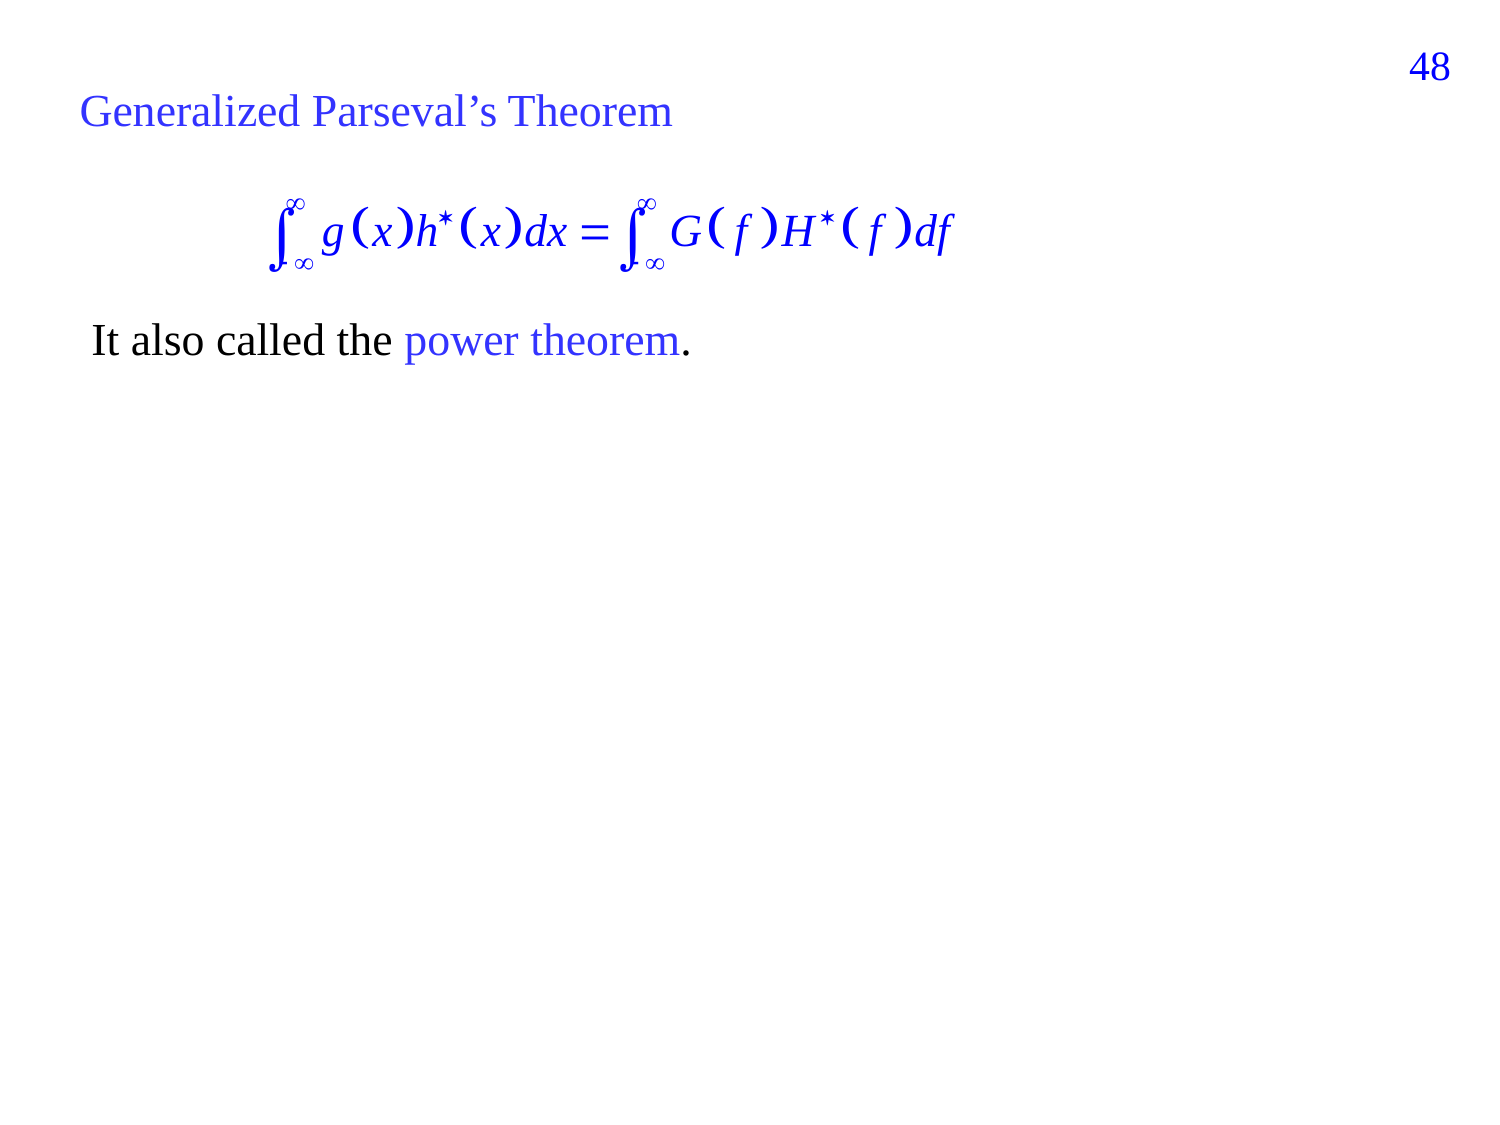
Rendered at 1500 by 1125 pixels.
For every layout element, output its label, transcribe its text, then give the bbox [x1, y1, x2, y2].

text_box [258, 185, 963, 278]
text_box It also called the power theorem. [76, 302, 1363, 373]
text_box Generalized Parseval’s Theorem [64, 73, 1351, 143]
slide_number 364 [1304, 30, 1467, 110]
